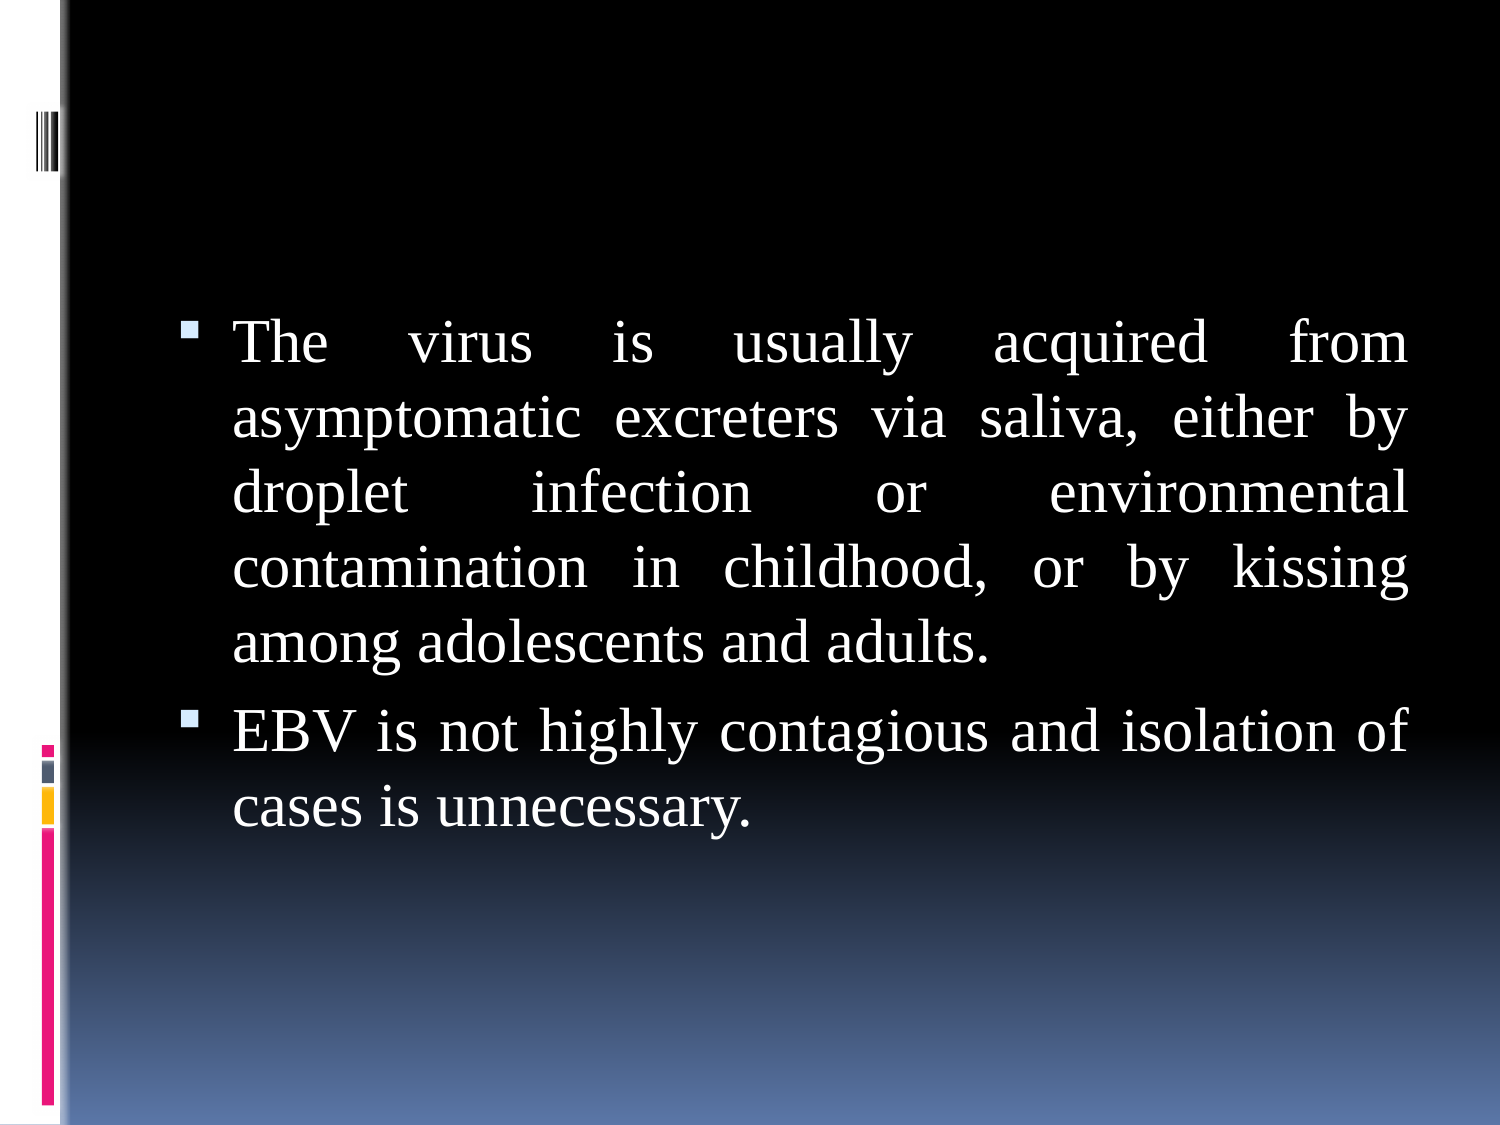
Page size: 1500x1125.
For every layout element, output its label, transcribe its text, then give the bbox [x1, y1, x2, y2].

list The virus is usually acquired from asymptomatic excreters via saliva, either by droplet infection or environmental contamination in childhood, or by kissing among adolescents and adults. EBV is not highly contagious and isolation of cases is unnecessary. [150, 292, 1425, 1043]
